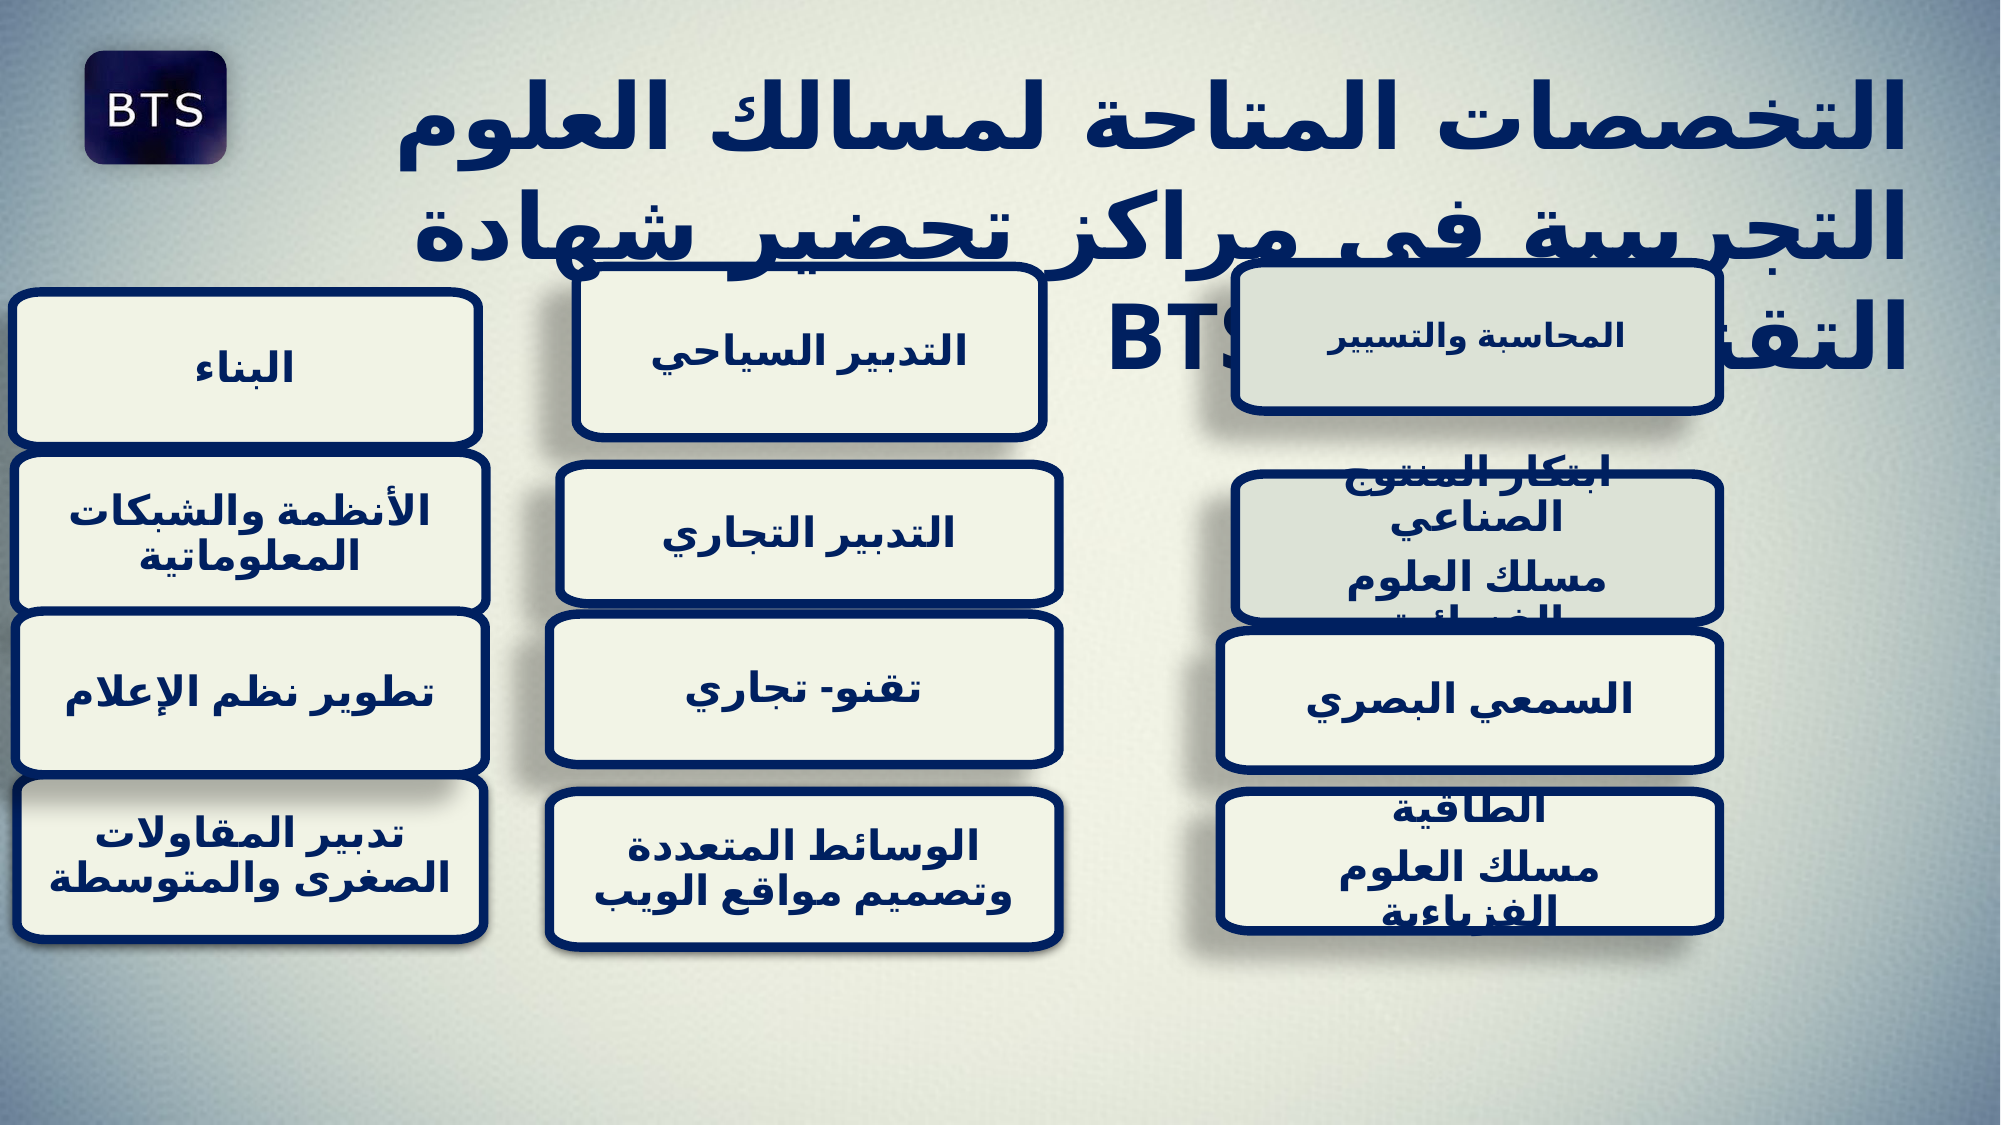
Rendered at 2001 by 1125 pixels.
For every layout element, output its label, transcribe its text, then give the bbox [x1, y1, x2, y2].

text_box المحاسبة والتسيير [1234, 261, 1721, 413]
text_box تدبير المقاولات الصغرى والمتوسطة [16, 776, 484, 940]
text_box الوسائط المتعددة وتصميم مواقع الويب [549, 791, 1059, 948]
text_box التخصصات المتاحة لمسالك العلوم التجريبية في مراكز تحضير شهادة التقني العالي BTS [138, 50, 1928, 396]
text_box التدبير التجاري [558, 463, 1061, 605]
text_box الأنظمة والشبكات المعلوماتية [13, 451, 488, 614]
text_box ابتكار المنتوج الصناعي مسلك العلوم الفزيائية [1234, 472, 1721, 624]
text_box تقنو- تجاري [548, 613, 1061, 766]
text_box الطاقية مسلك العلوم الفزياءية [1219, 790, 1721, 932]
text_box التدبير السياحي [575, 396, 1044, 439]
text_box السمعي البصري [1219, 629, 1721, 772]
picture [0, 0, 2001, 1125]
text_box تطوير نظم الإعلام [14, 610, 487, 776]
text_box البناء [11, 290, 480, 448]
